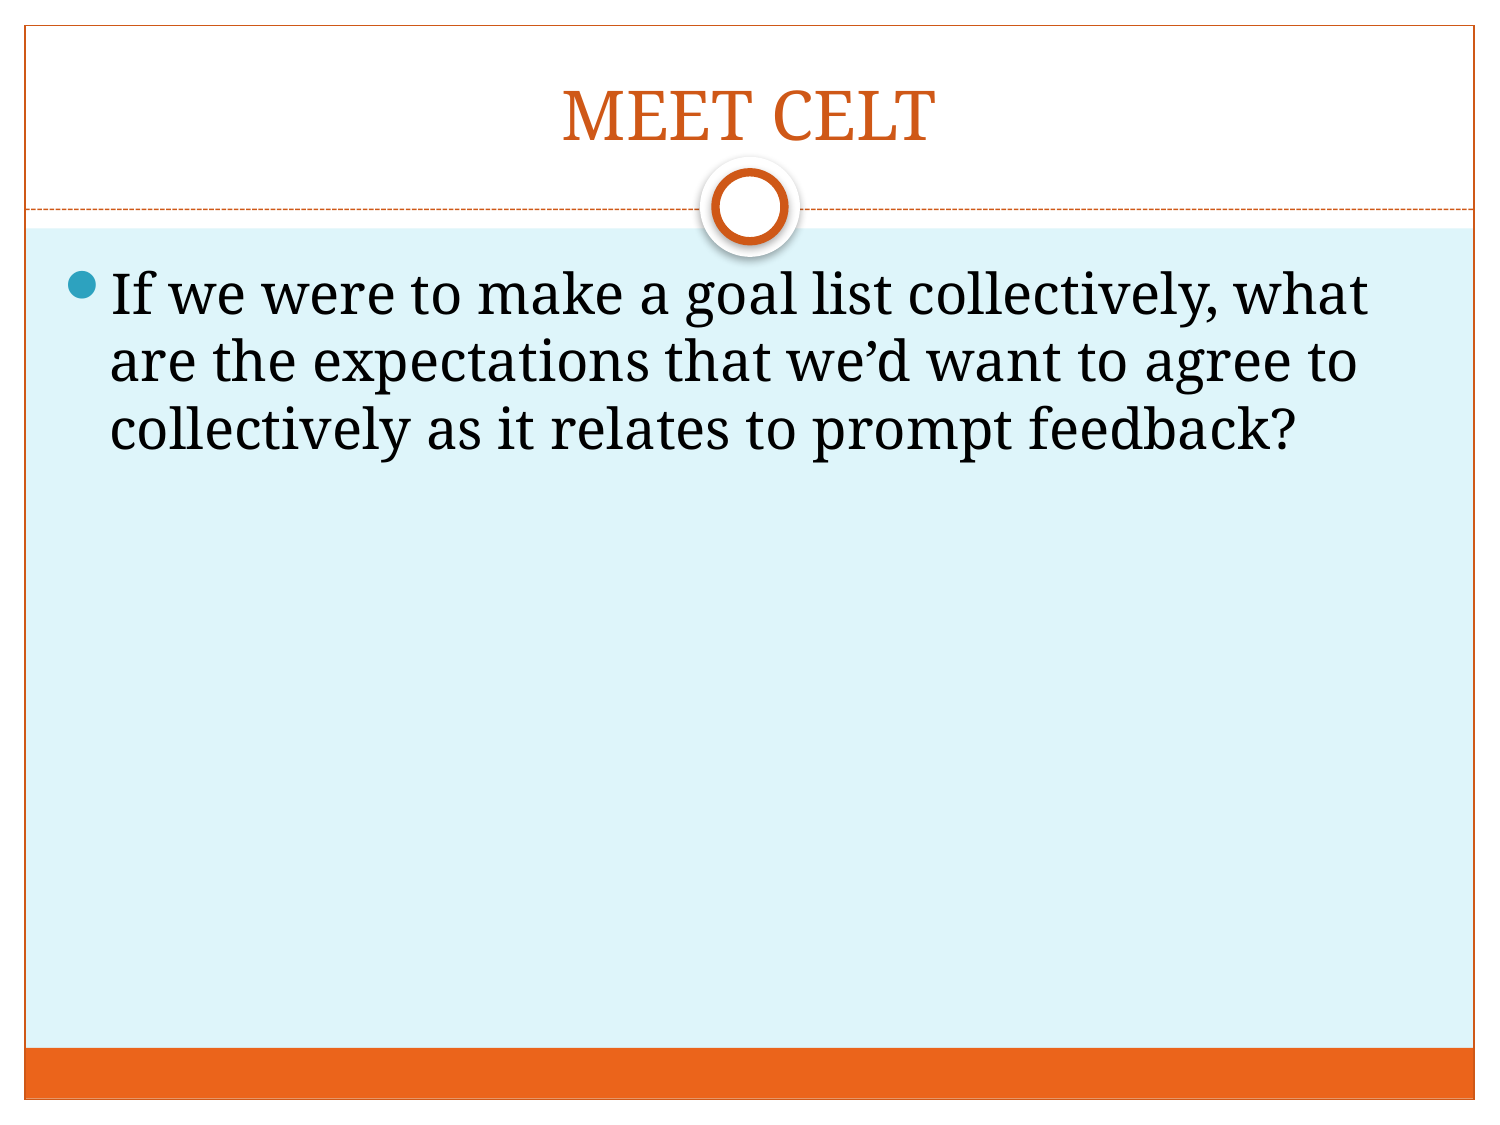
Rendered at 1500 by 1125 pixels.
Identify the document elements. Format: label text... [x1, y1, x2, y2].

title MEET CELT [49, 37, 1450, 162]
list If we were to make a goal list collectively, what are the expectations that we’d want to agree to collectively as it relates to prompt feedback? [49, 250, 1445, 1001]
